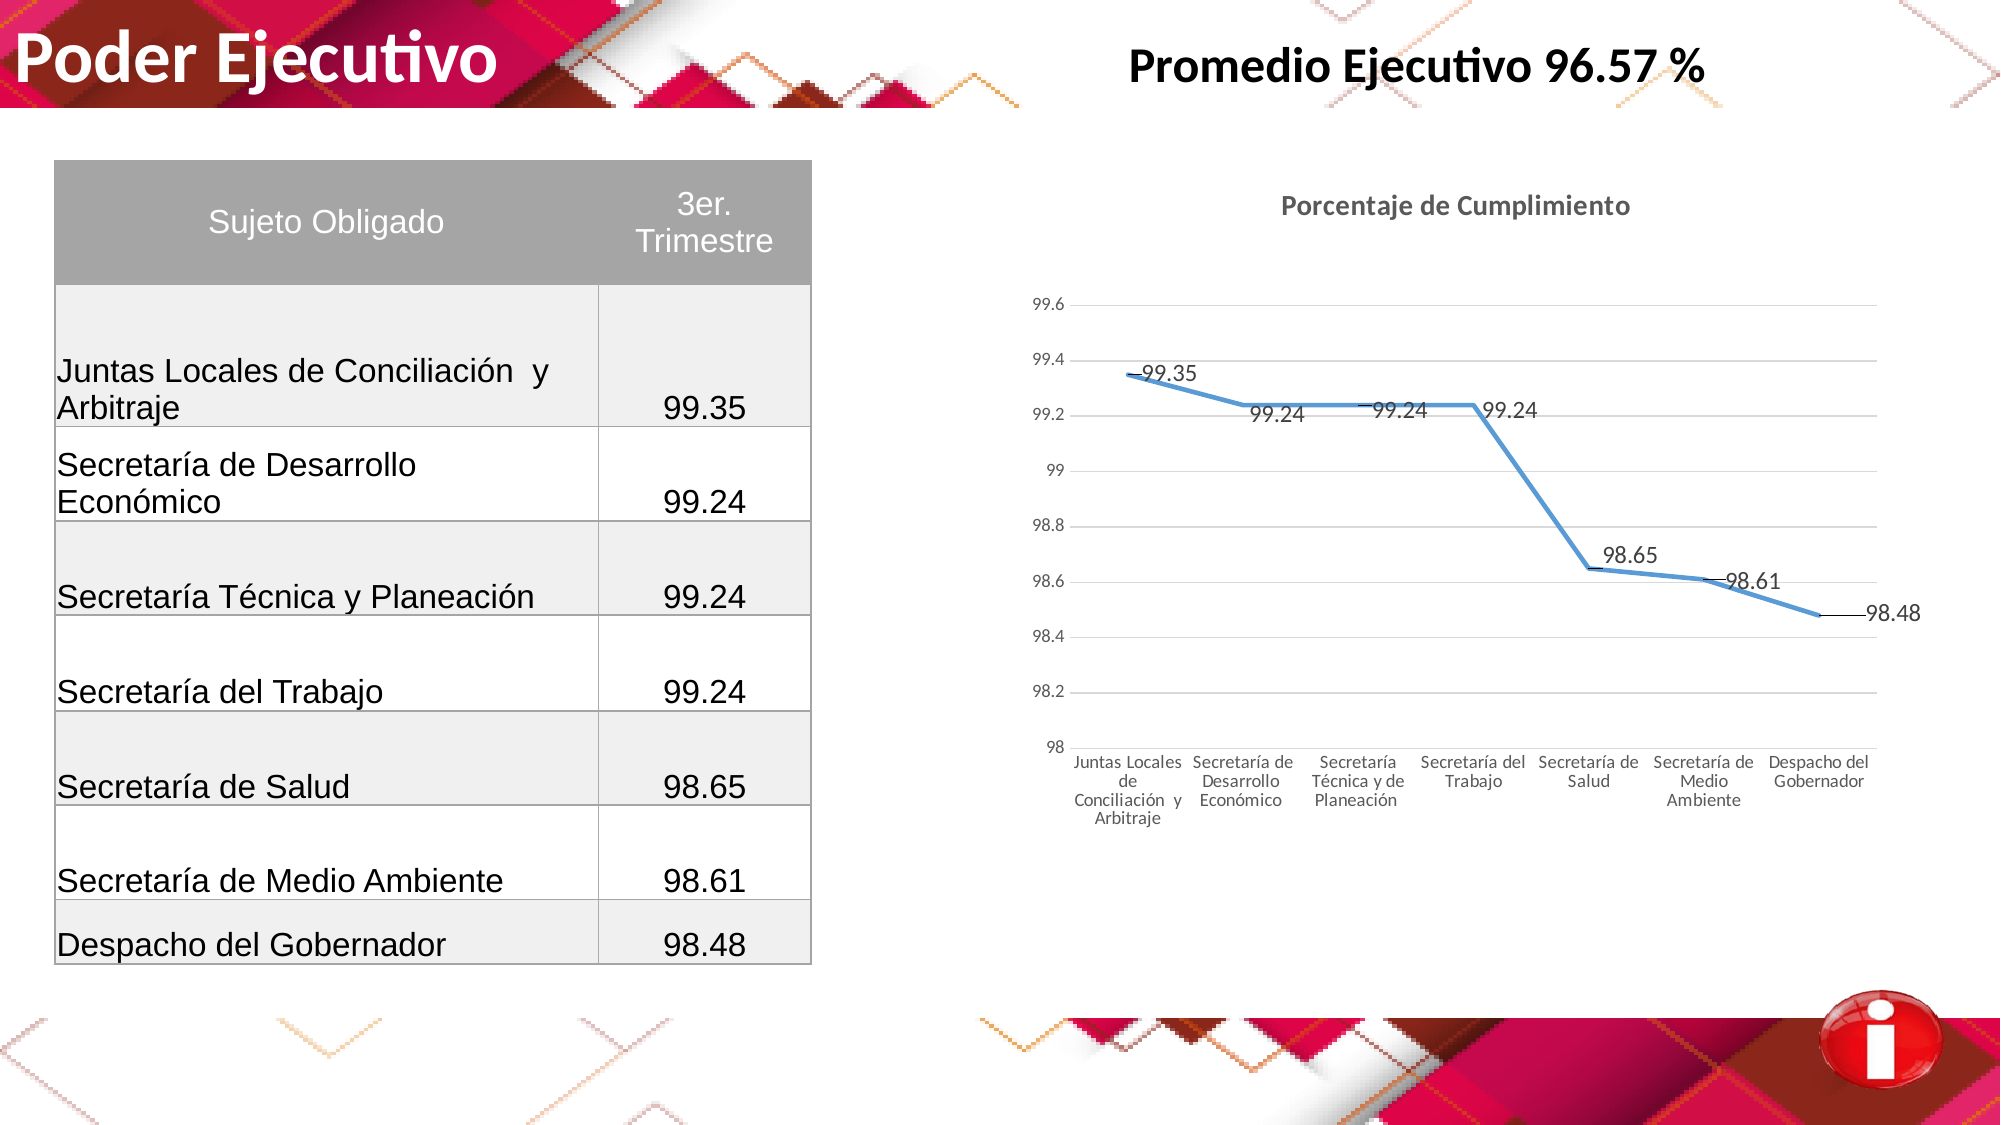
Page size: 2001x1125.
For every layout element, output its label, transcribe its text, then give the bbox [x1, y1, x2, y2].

table_header Sujeto Obligado [56, 162, 598, 283]
table_cell Secretaría de Salud [56, 712, 598, 804]
picture [0, 987, 2000, 1125]
table_cell Secretaría de Medio Ambiente [56, 806, 598, 899]
table_cell Secretaría de Desarrollo Económico [56, 427, 598, 520]
table_cell 98.48 [599, 900, 810, 963]
text_box Poder Ejecutivo Promedio Ejecutivo 96.57 % [0, 0, 1749, 105]
table_cell 98.65 [599, 712, 810, 804]
table_header 3er. Trimestre [598, 162, 810, 283]
table_cell 99.24 [599, 427, 810, 520]
table_cell Secretaría del Trabajo [56, 616, 598, 710]
table_cell 99.24 [599, 616, 810, 710]
table_cell 99.24 [599, 522, 810, 614]
chart [999, 160, 1922, 941]
table_cell 98.61 [599, 806, 810, 899]
picture [0, 0, 2001, 108]
table_cell 99.35 [599, 285, 810, 426]
table_cell Secretaría Técnica y Planeación [56, 522, 598, 614]
table_cell Despacho del Gobernador [56, 900, 598, 963]
table_cell Juntas Locales de Conciliación y Arbitraje [56, 285, 598, 426]
